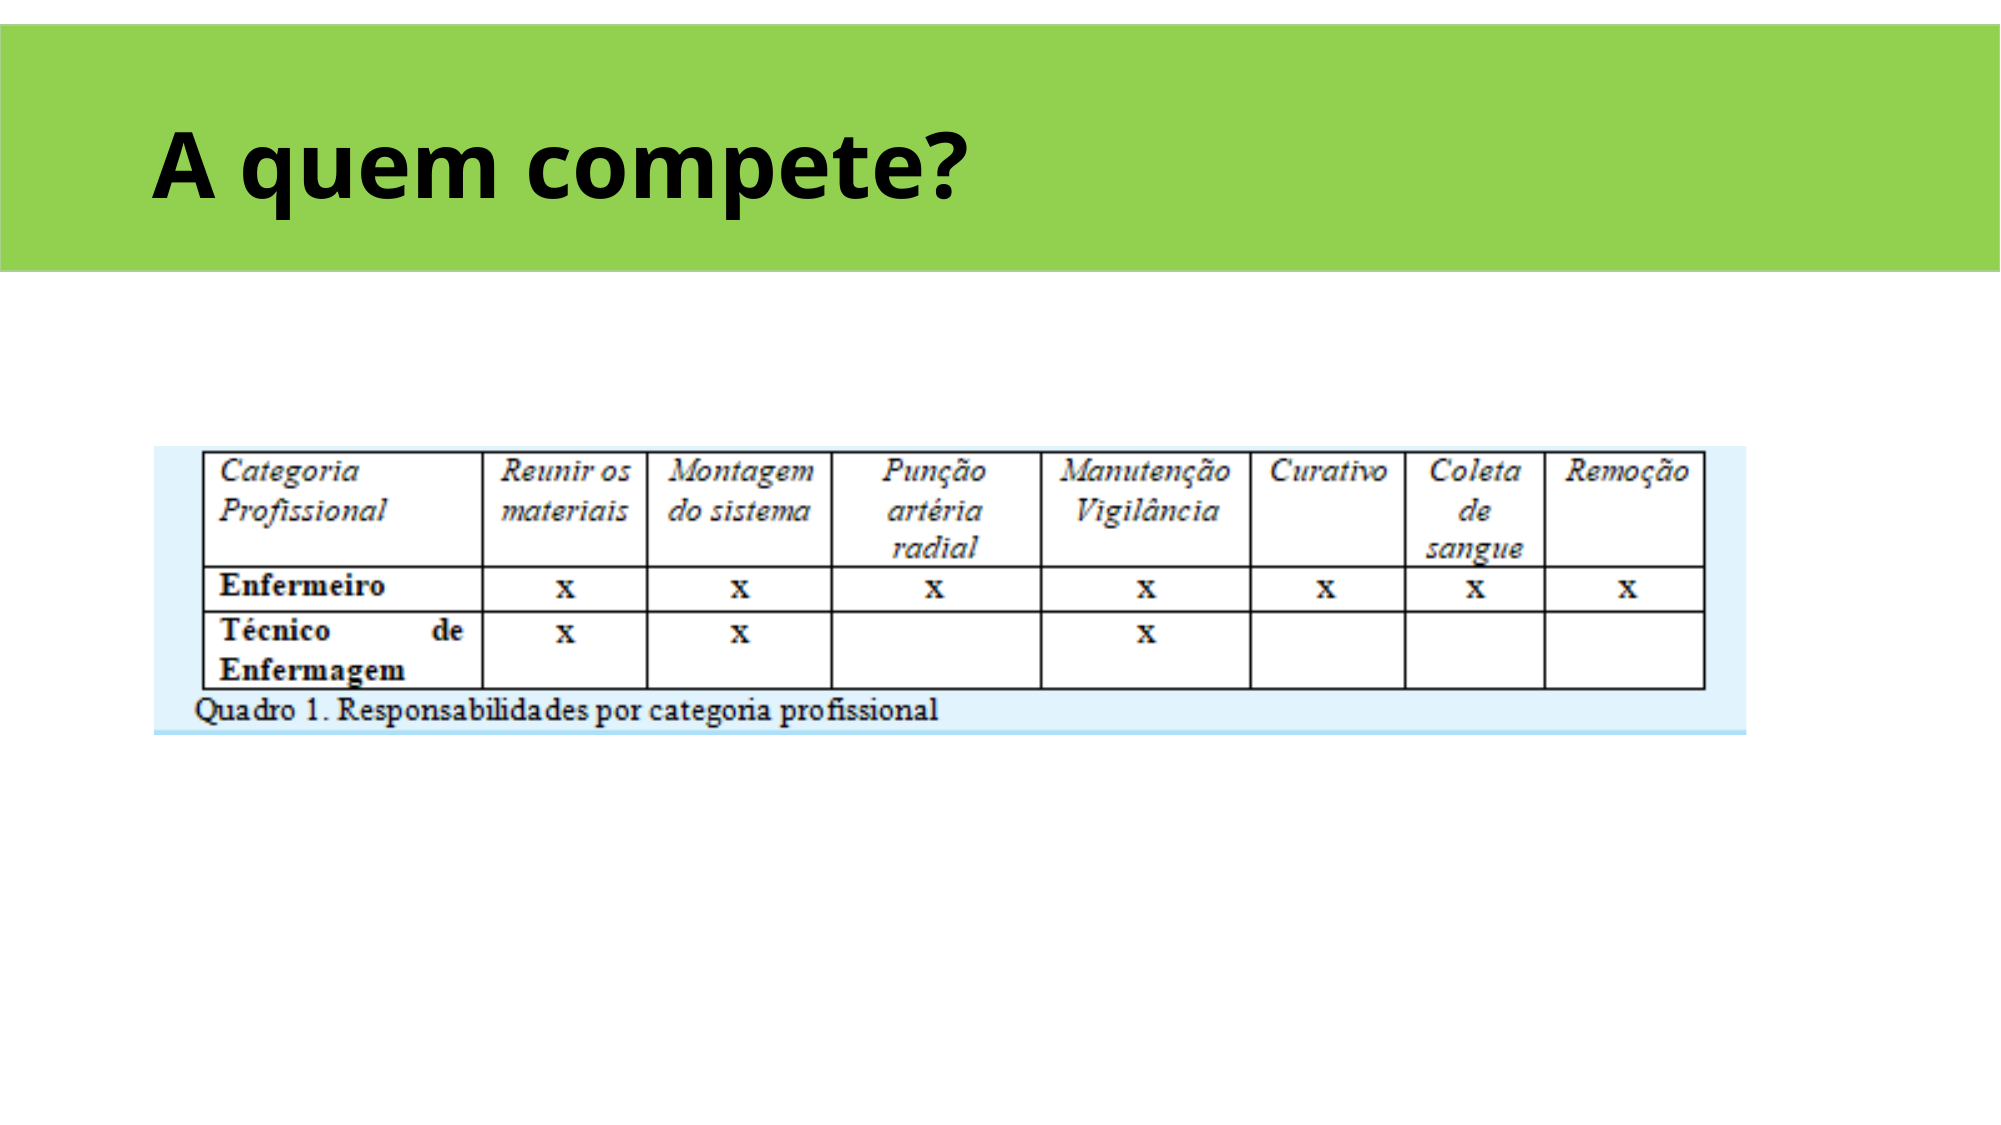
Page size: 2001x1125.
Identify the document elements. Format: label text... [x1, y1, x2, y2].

title A quem compete? [137, 59, 1863, 278]
picture [153, 446, 1747, 735]
list [137, 299, 1863, 1014]
text_box [0, 24, 2000, 272]
